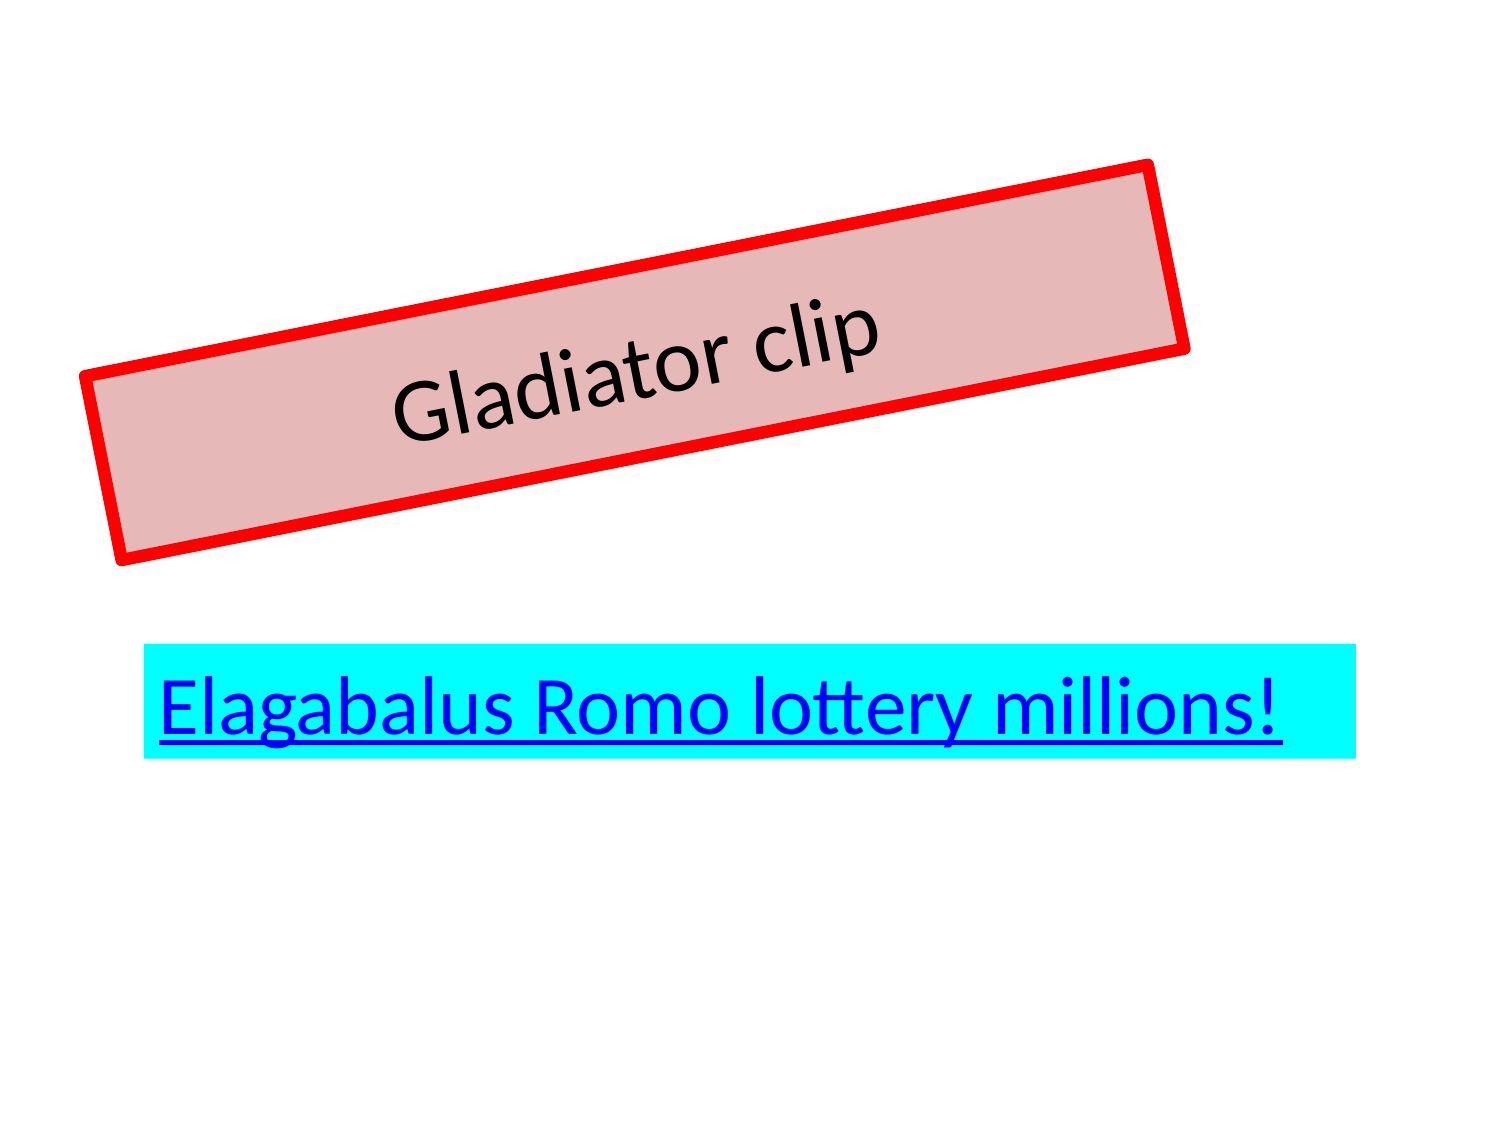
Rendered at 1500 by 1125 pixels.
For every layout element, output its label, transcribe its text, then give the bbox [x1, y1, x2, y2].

title Gladiator clip [85, 164, 1185, 561]
text_box Elagabalus Romo lottery millions! [143, 643, 1356, 759]
